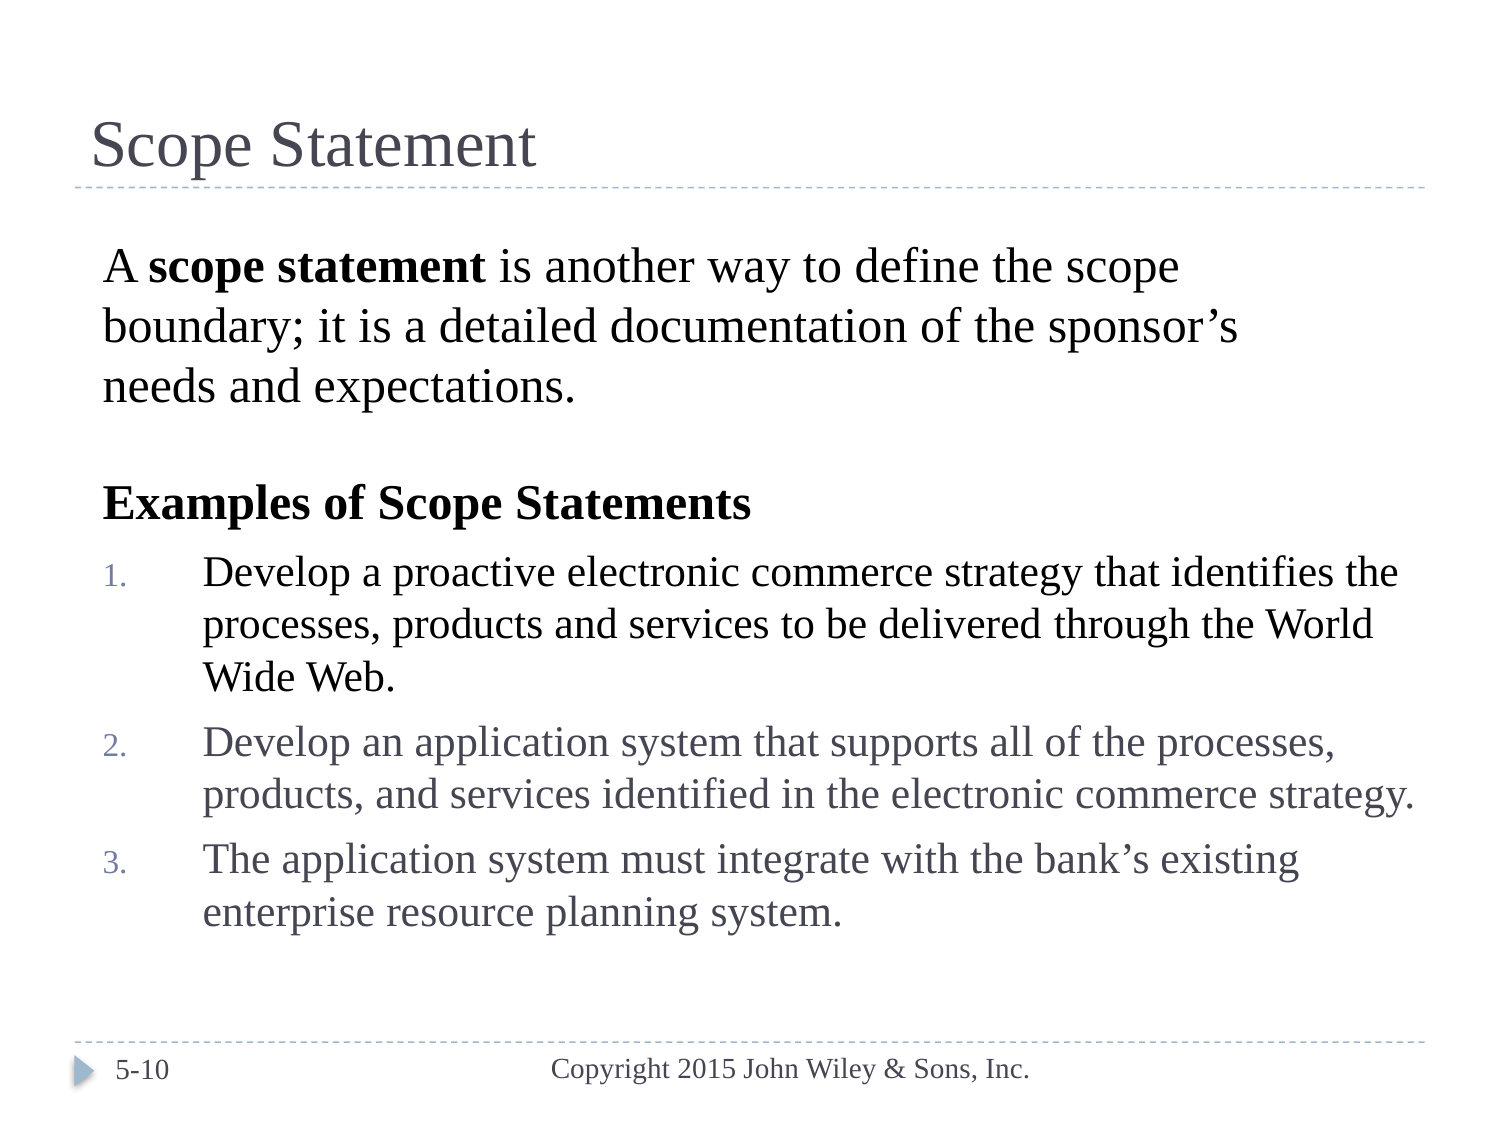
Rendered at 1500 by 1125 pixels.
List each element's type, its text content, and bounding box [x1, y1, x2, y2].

footer Copyright 2015 John Wiley & Sons, Inc. [475, 1042, 1046, 1103]
list Examples of Scope Statements Develop a proactive electronic commerce strategy that identifies the processes, products and services to be delivered through the World Wide Web. Develop an application system that supports all of the processes, products, and services identified in the electronic commerce strategy. The application system must integrate with the bank’s existing enterprise resource planning system. [87, 462, 1438, 988]
slide_number 5-10 [100, 1042, 426, 1103]
title Scope Statement [74, 24, 1426, 188]
text_box A scope statement is another way to define the scope boundary; it is a detailed documentation of the sponsor’s needs and expectations. [87, 224, 1313, 422]
